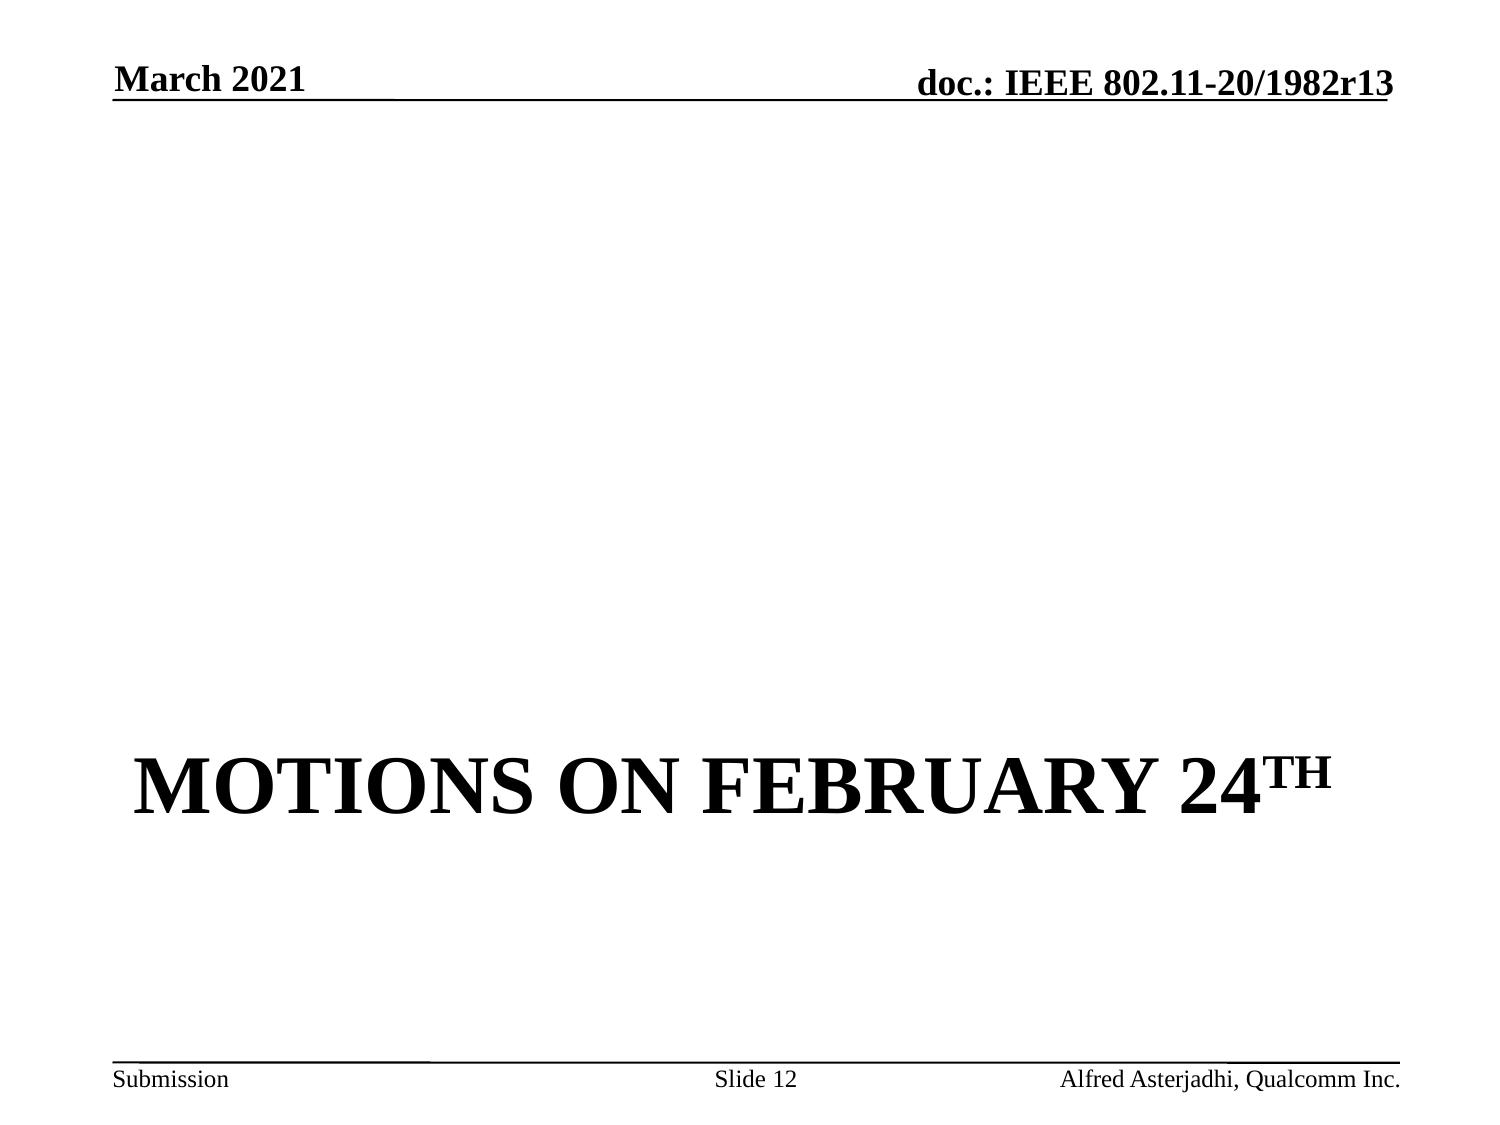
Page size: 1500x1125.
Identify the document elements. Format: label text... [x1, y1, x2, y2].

title Motions on FEBRUARY 24th [118, 722, 1394, 947]
slide_number Slide 12 [712, 1061, 800, 1123]
footer Alfred Asterjadhi, Qualcomm Inc. [878, 1061, 1402, 1093]
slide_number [114, 54, 423, 100]
